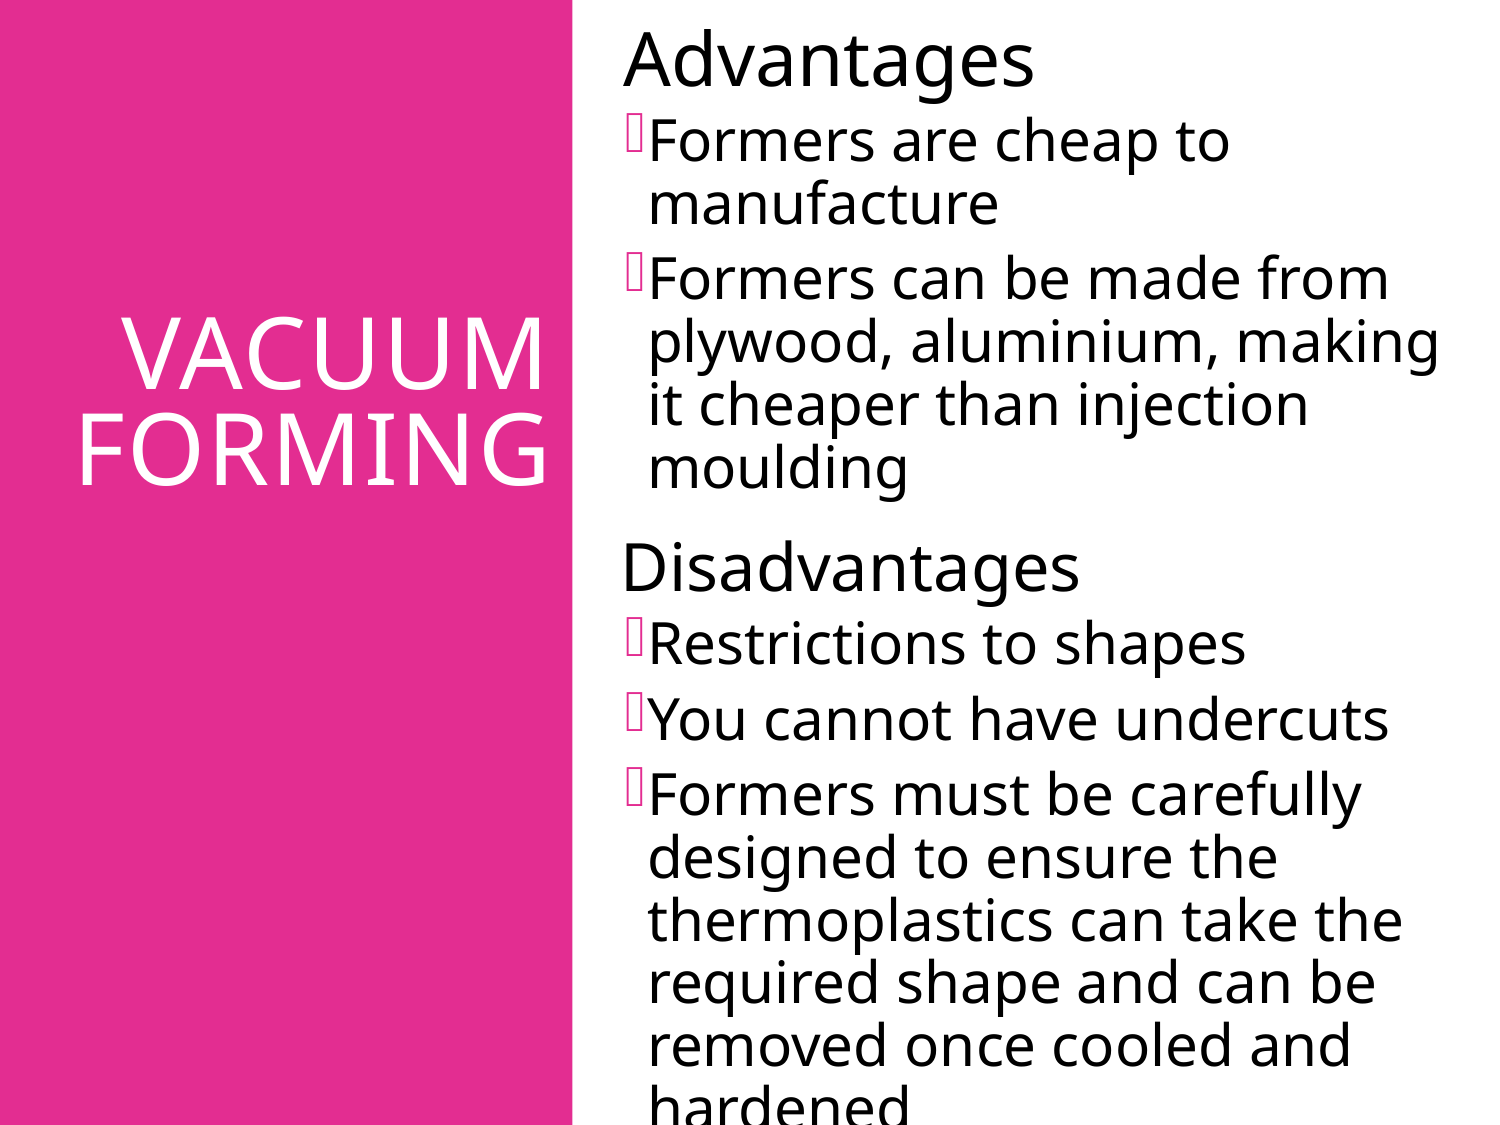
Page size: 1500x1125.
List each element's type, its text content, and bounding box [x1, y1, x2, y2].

title Vacuum forming [0, 0, 567, 840]
list Advantages Formers are cheap to manufacture Formers can be made from plywood, aluminium, making it cheaper than injection moulding Disadvantages Restrictions to shapes You cannot have undercuts Formers must be carefully designed to ensure the thermoplastics can take the required shape and can be removed once cooled and hardened [596, 14, 1471, 1125]
text_box [574, 0, 1500, 1125]
text_box [0, 0, 574, 1125]
